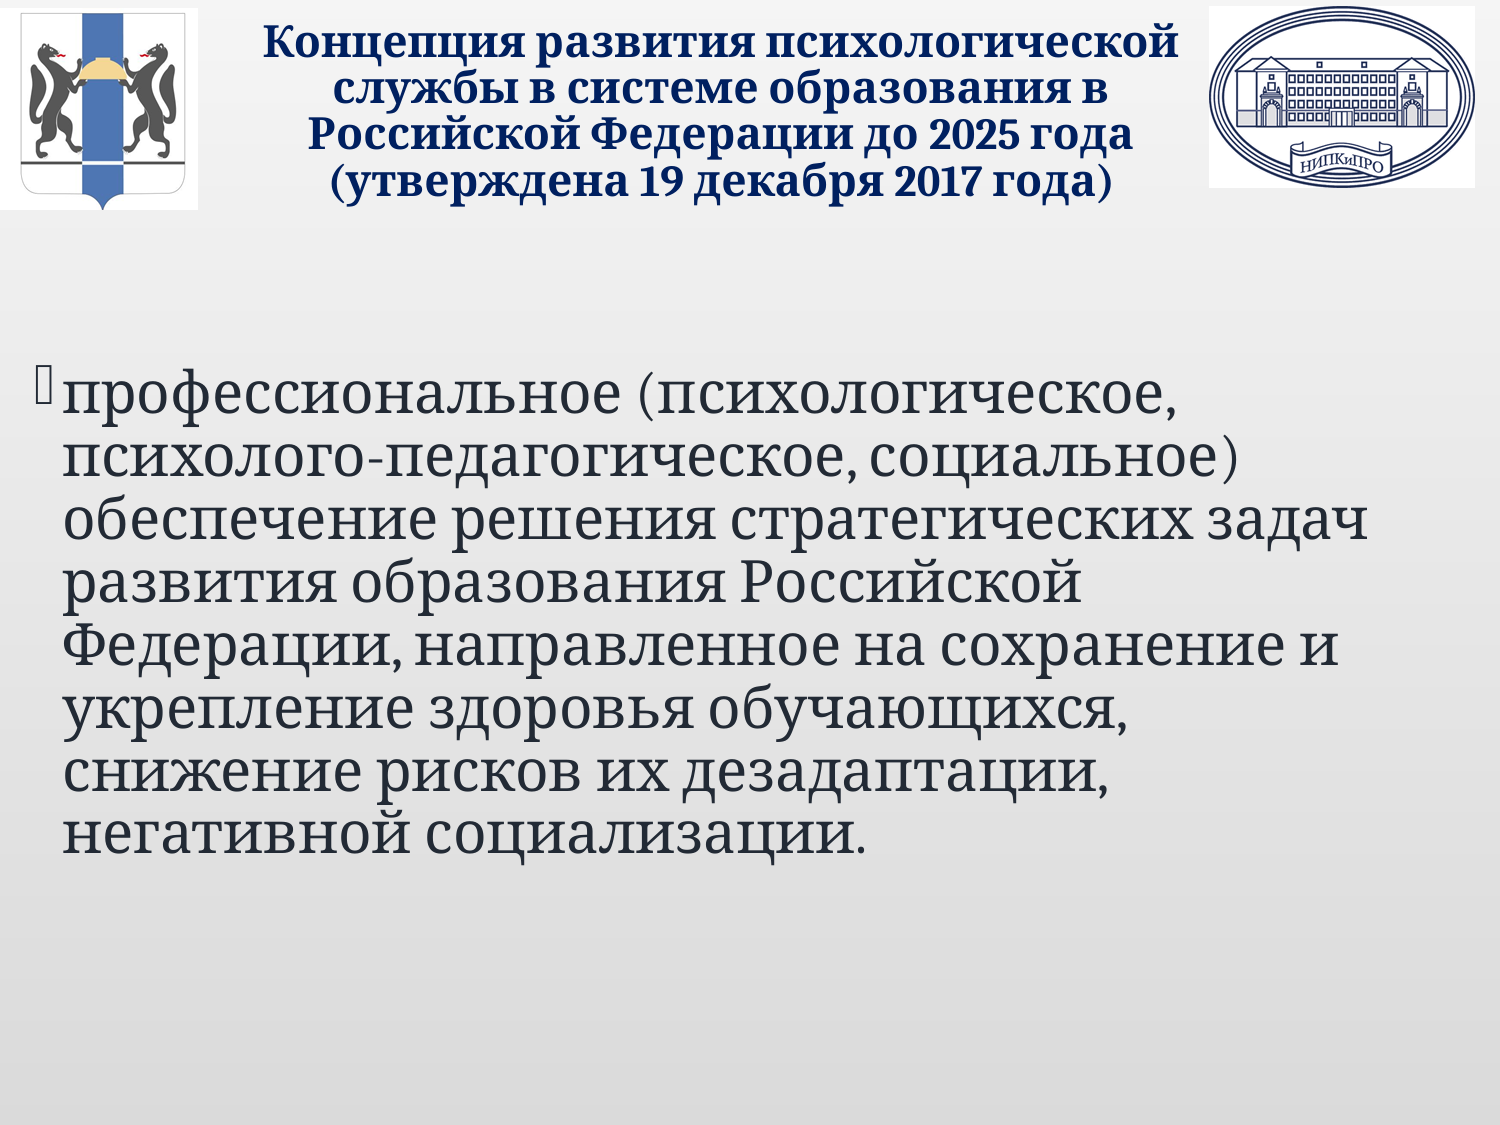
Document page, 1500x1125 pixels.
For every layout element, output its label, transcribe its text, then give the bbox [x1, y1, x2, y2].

picture [1209, 6, 1475, 189]
list профессиональное (психологическое, психолого-педагогическое, социальное) обеспечение решения стратегических задач развития образования Российской Федерации, направленное на сохранение и укрепление здоровья обучающихся, снижение рисков их дезадаптации, негативной социализации. [19, 355, 1424, 1073]
title Концепция развития психологической службы в системе образования в Российской Федерации до 2025 года (утверждена 19 декабря 2017 года) [234, 11, 1209, 215]
picture [0, 8, 198, 210]
